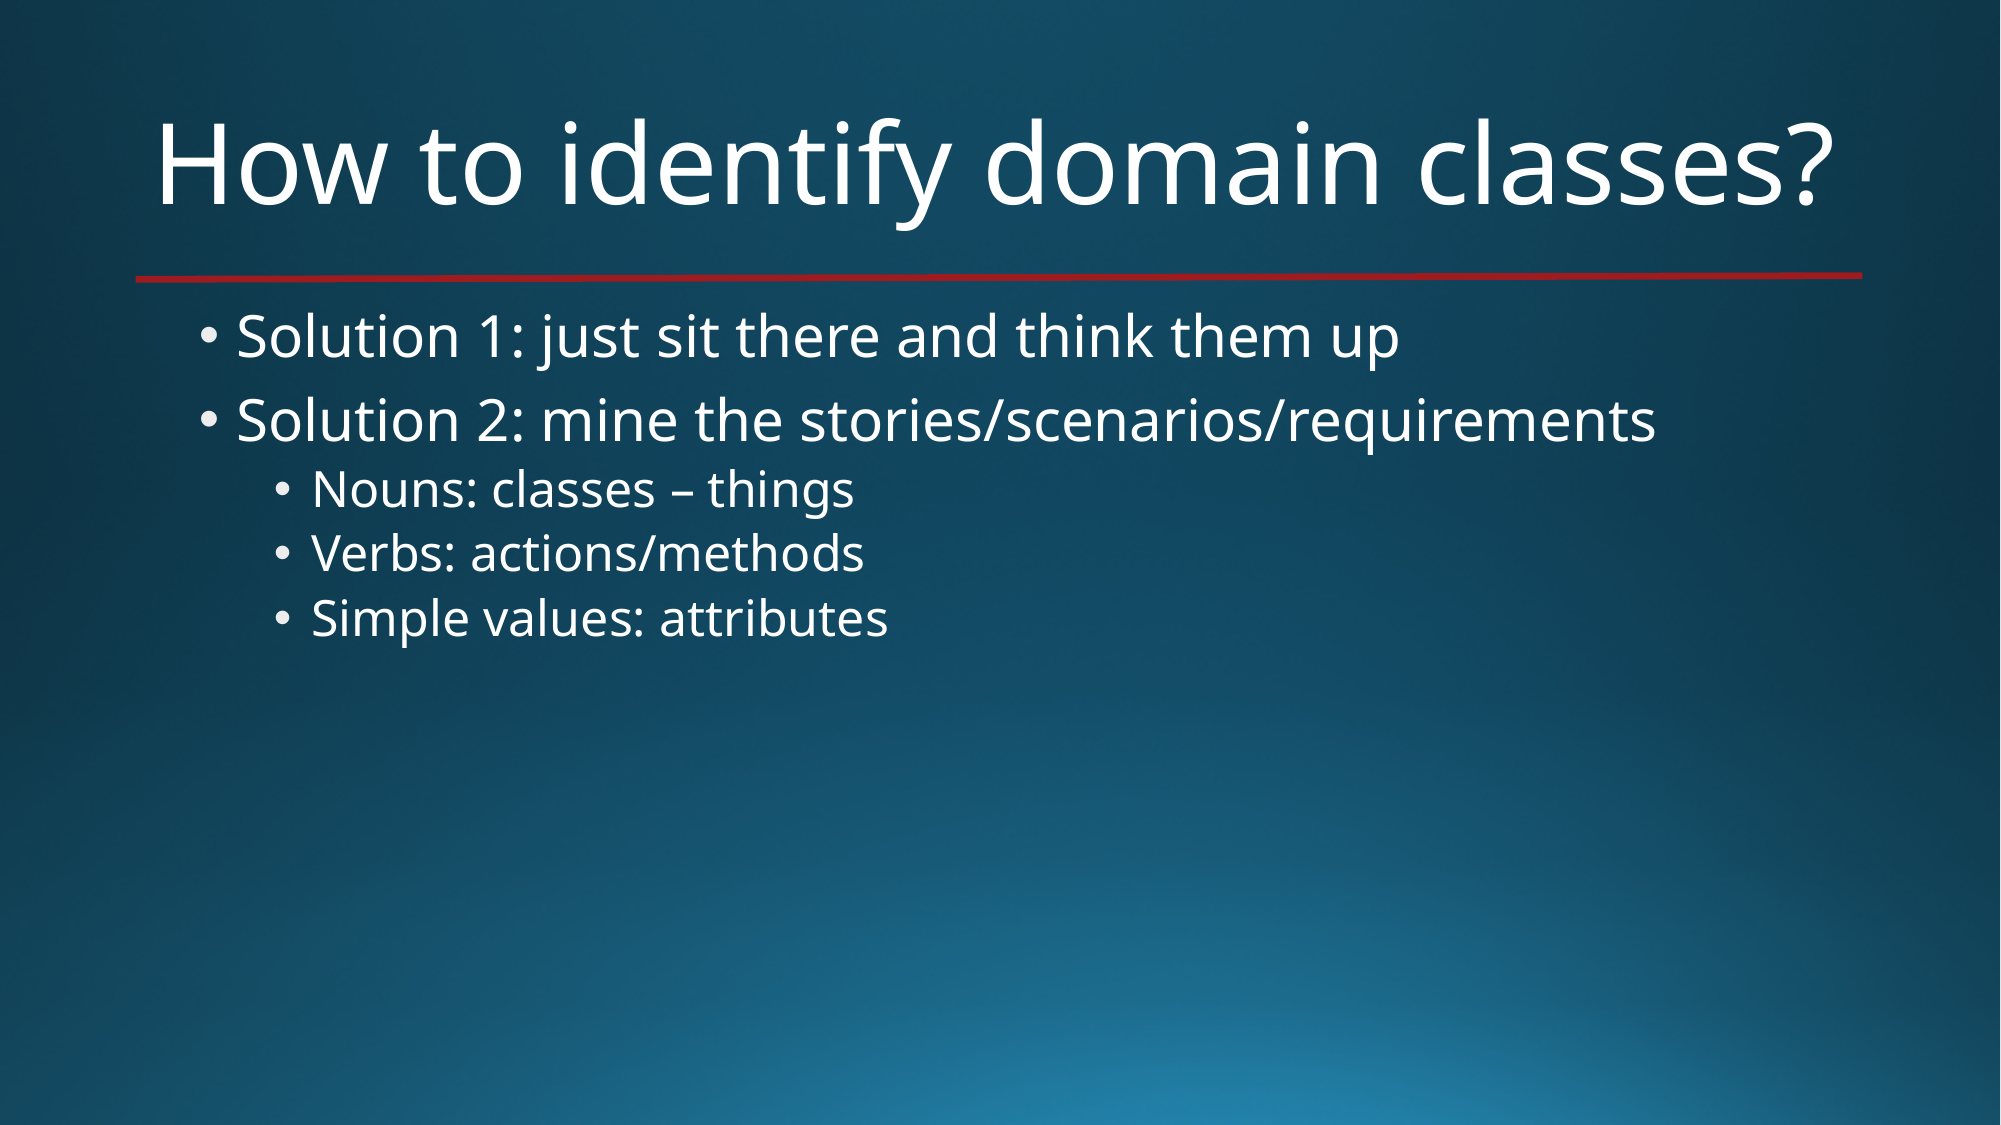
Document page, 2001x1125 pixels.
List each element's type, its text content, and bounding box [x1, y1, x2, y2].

title How to identify domain classes? [137, 59, 1863, 278]
list Solution 1: just sit there and think them up Solution 2: mine the stories/scenarios/requirements Nouns: classes – things Verbs: actions/methods Simple values: attributes [183, 299, 1863, 1014]
picture [0, 0, 2001, 1125]
